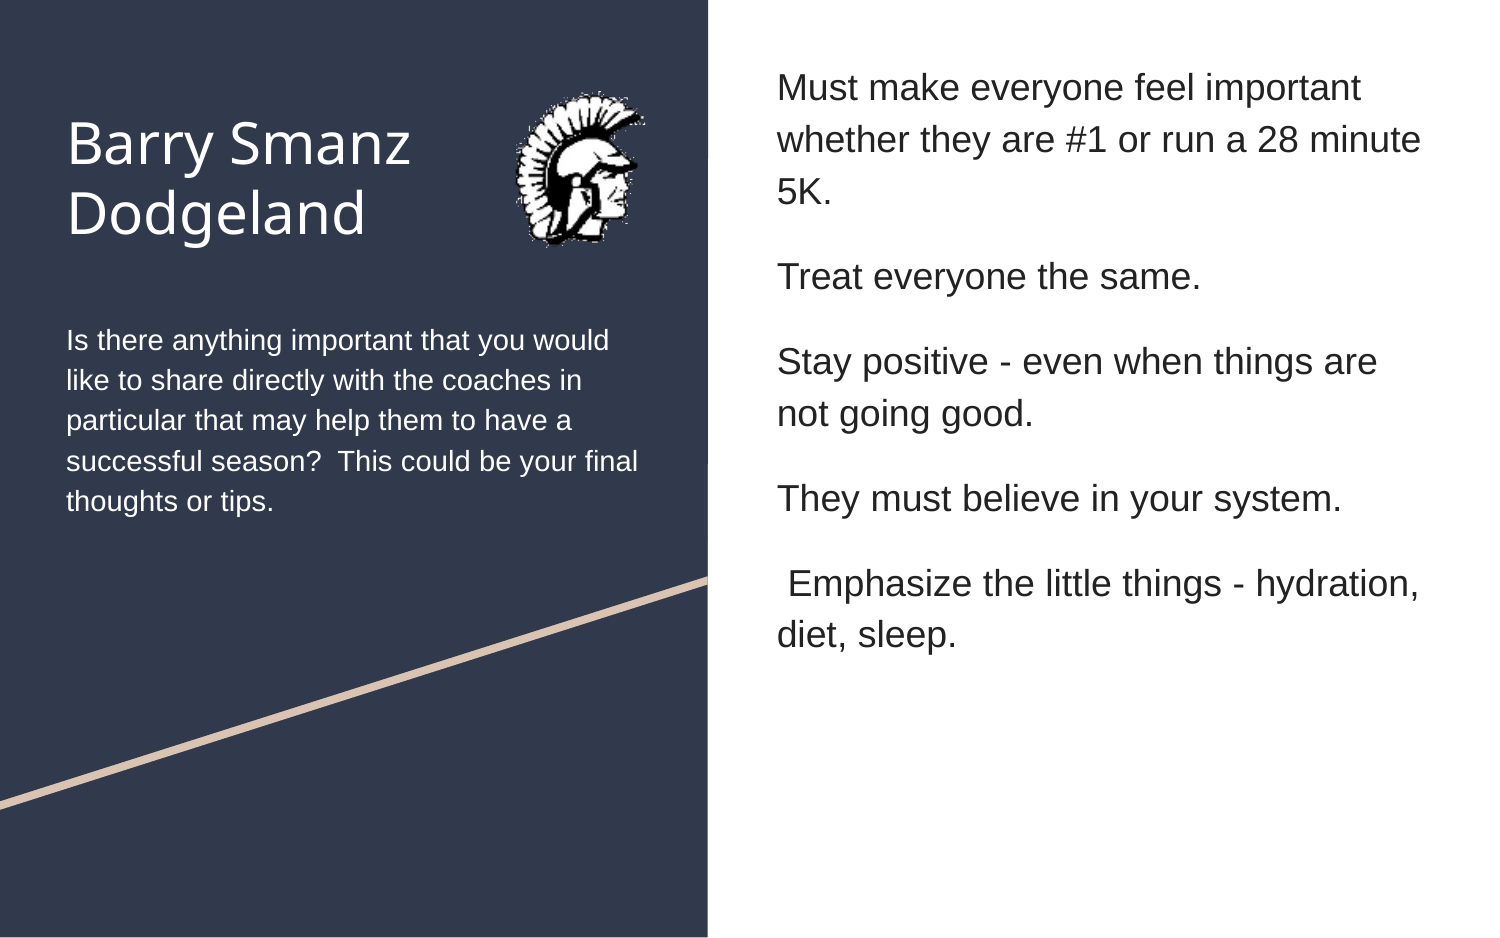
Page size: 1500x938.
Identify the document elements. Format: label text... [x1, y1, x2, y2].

list Must make everyone feel important whether they are #1 or run a 28 minute 5K. Treat everyone the same. Stay positive - even when things are not going good. They must believe in your system. Emphasize the little things - hydration, diet, sleep. [761, 41, 1446, 875]
title Barry Smanz Dodgeland Is there anything important that you would like to share directly with the coaches in particular that may help them to have a successful season? This could be your final thoughts or tips. [51, 91, 660, 549]
picture [502, 90, 660, 248]
